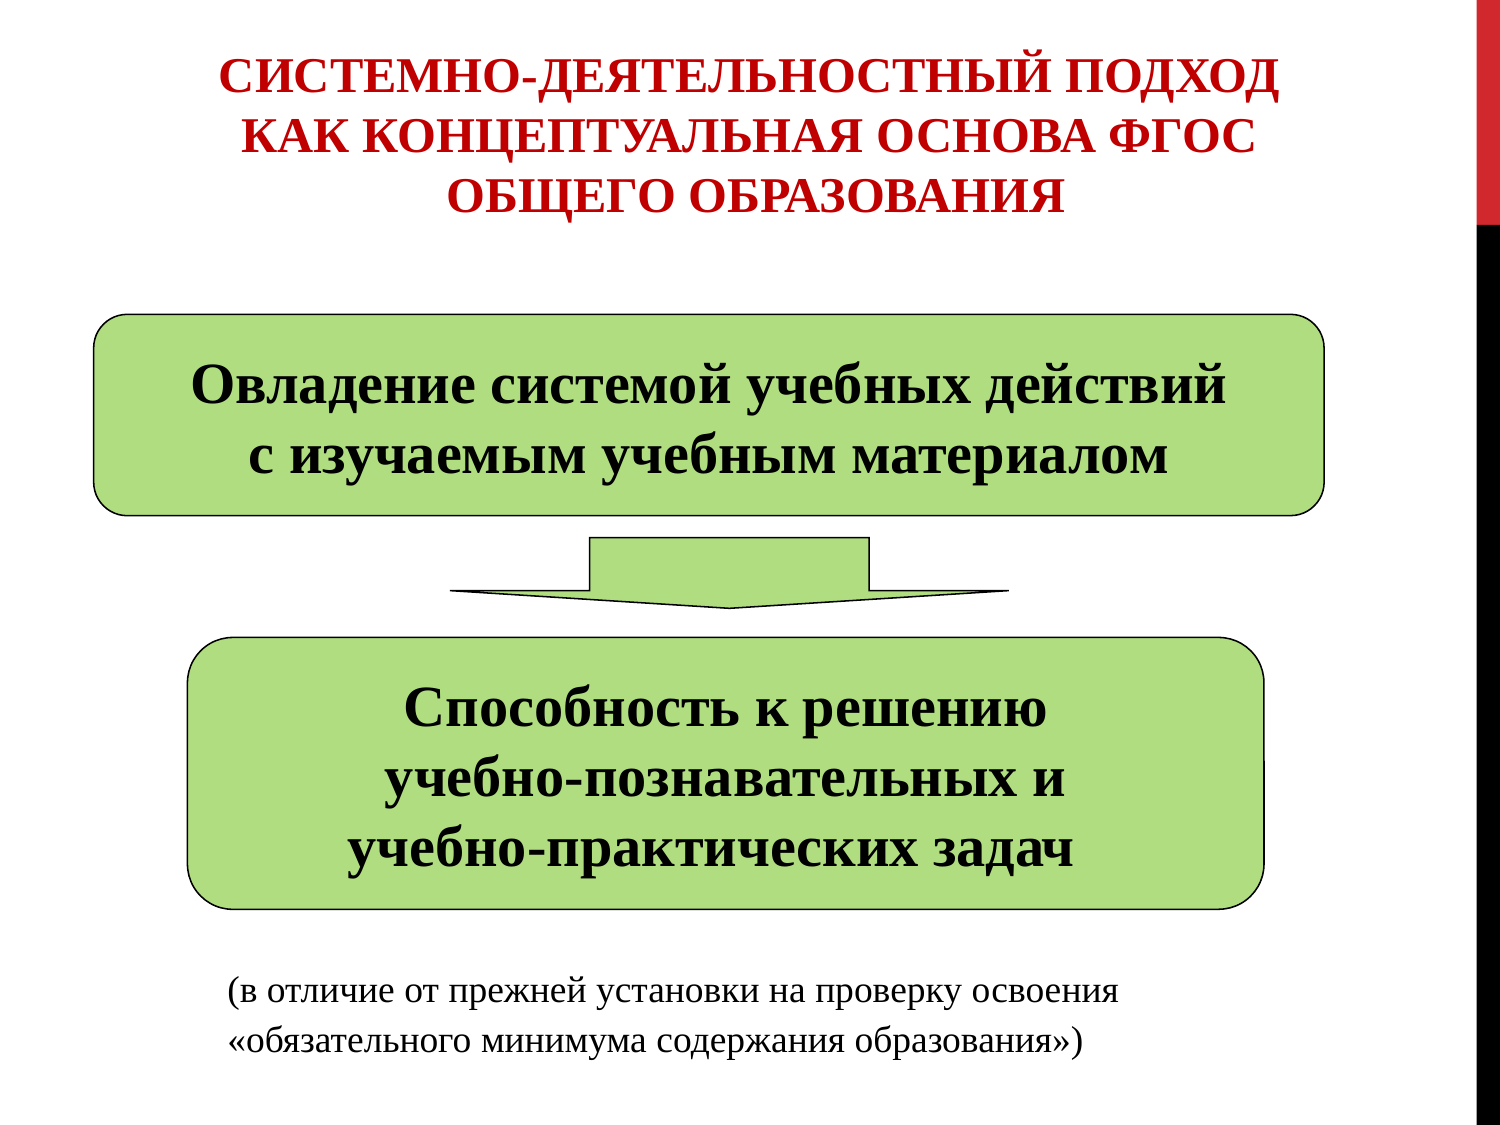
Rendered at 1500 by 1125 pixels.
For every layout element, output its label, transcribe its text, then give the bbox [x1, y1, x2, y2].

text_box Овладение системой учебных действий с изучаемым учебным материалом [93, 314, 1325, 516]
text_box Способность к решению учебно-познавательных и учебно-практических задач [187, 637, 1265, 910]
text_box (в отличие от прежней установки на проверку освоения «обязательного минимума содержания образования») [137, 962, 1314, 1069]
text_box [450, 537, 1009, 609]
text_box СИСТЕМНО-ДЕЯТЕЛЬНОСТНЫЙ ПОДХОД КАК КОНЦЕПТУАЛЬНАЯ ОСНОВА ФГОС ОБЩЕГО ОБРАЗОВАНИЯ [46, 35, 1465, 231]
